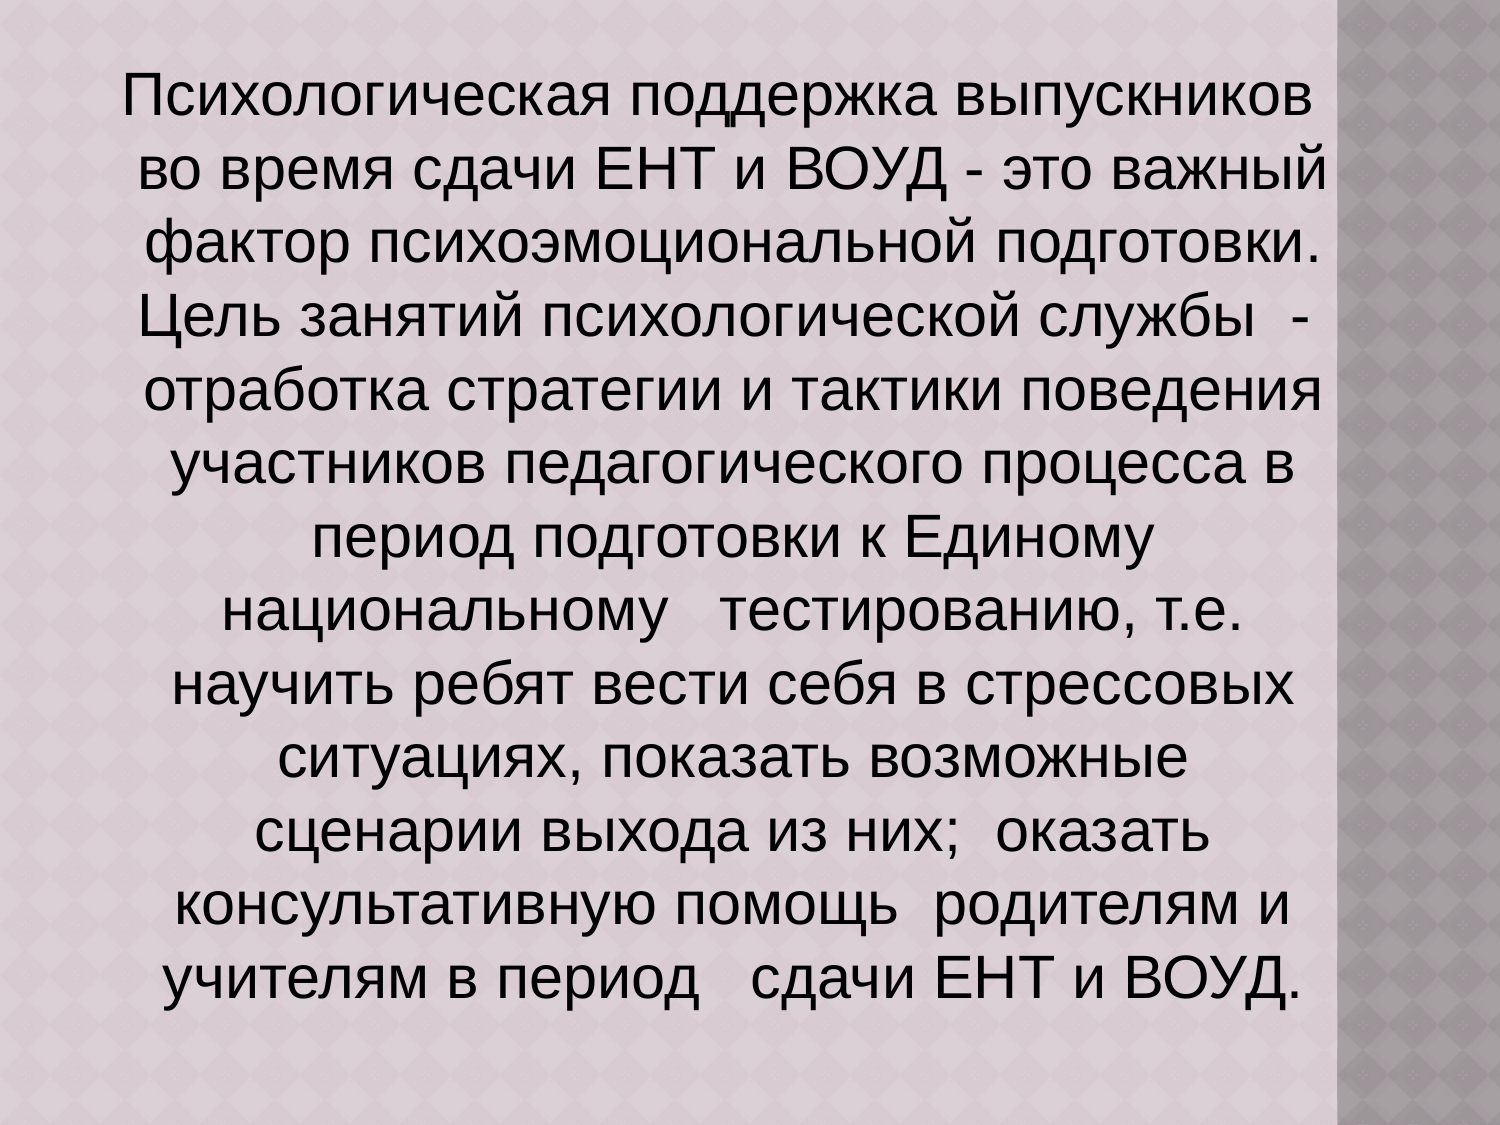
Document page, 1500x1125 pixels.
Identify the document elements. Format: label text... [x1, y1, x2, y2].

list Психологическая поддержка выпускников во время сдачи ЕНТ и ВОУД - это важный фактор психоэмоциональной подготовки. Цель занятий психологической службы - отработка стратегии и тактики поведения участников педагогического процесса в период подготовки к Единому национальному тестированию, т.е. научить ребят вести себя в стрессовых ситуациях, показать возможные сценарии выхода из них; оказать консультативную помощь родителям и учителям в период сдачи ЕНТ и ВОУД. [75, 46, 1348, 1059]
